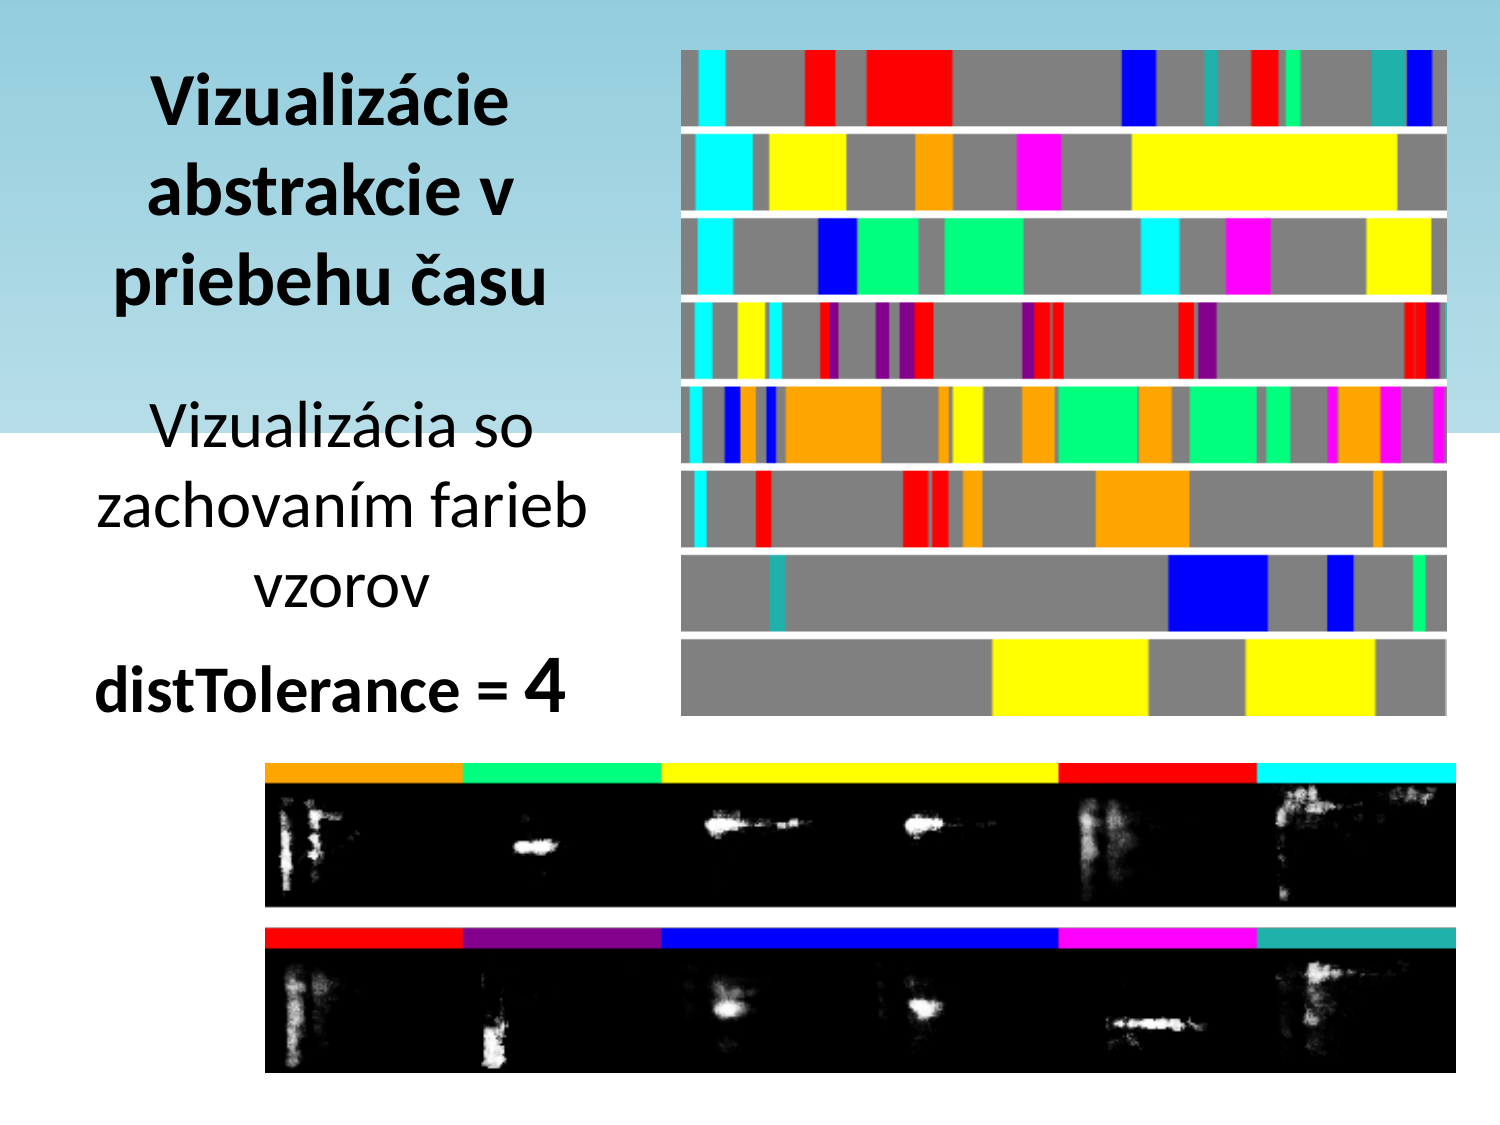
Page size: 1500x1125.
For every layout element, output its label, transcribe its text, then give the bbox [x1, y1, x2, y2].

picture [265, 762, 1456, 1074]
text_box Vizualizácie abstrakcie v priebehu času [41, 42, 621, 328]
picture [681, 50, 1448, 717]
text_box Vizualizácia so zachovaním farieb vzorov [41, 373, 644, 629]
text_box [0, 0, 1500, 435]
text_box distTolerance = 4 [41, 629, 621, 737]
